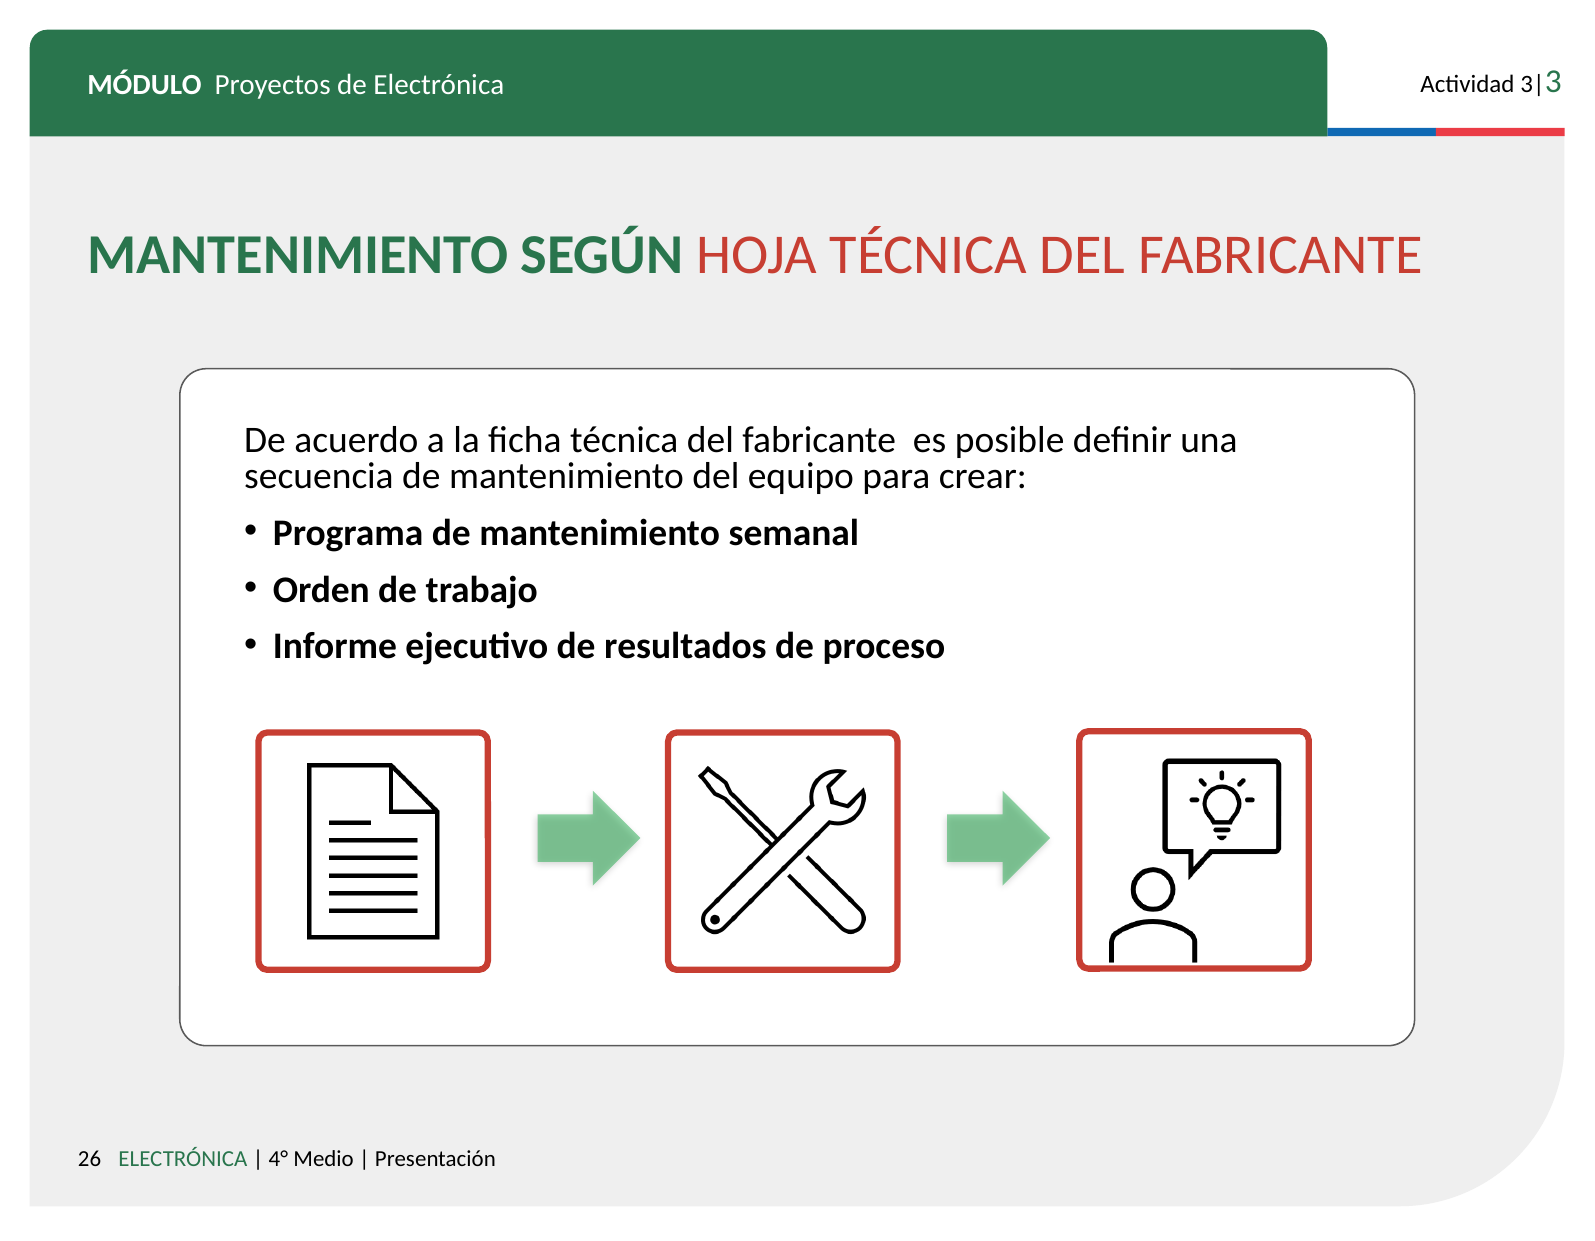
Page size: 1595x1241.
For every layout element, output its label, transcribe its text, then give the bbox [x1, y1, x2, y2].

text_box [179, 368, 1415, 1046]
text_box MANTENIMIENTO SEGÚN HOJA TÉCNICA DEL FABRICANTE [72, 182, 1484, 329]
